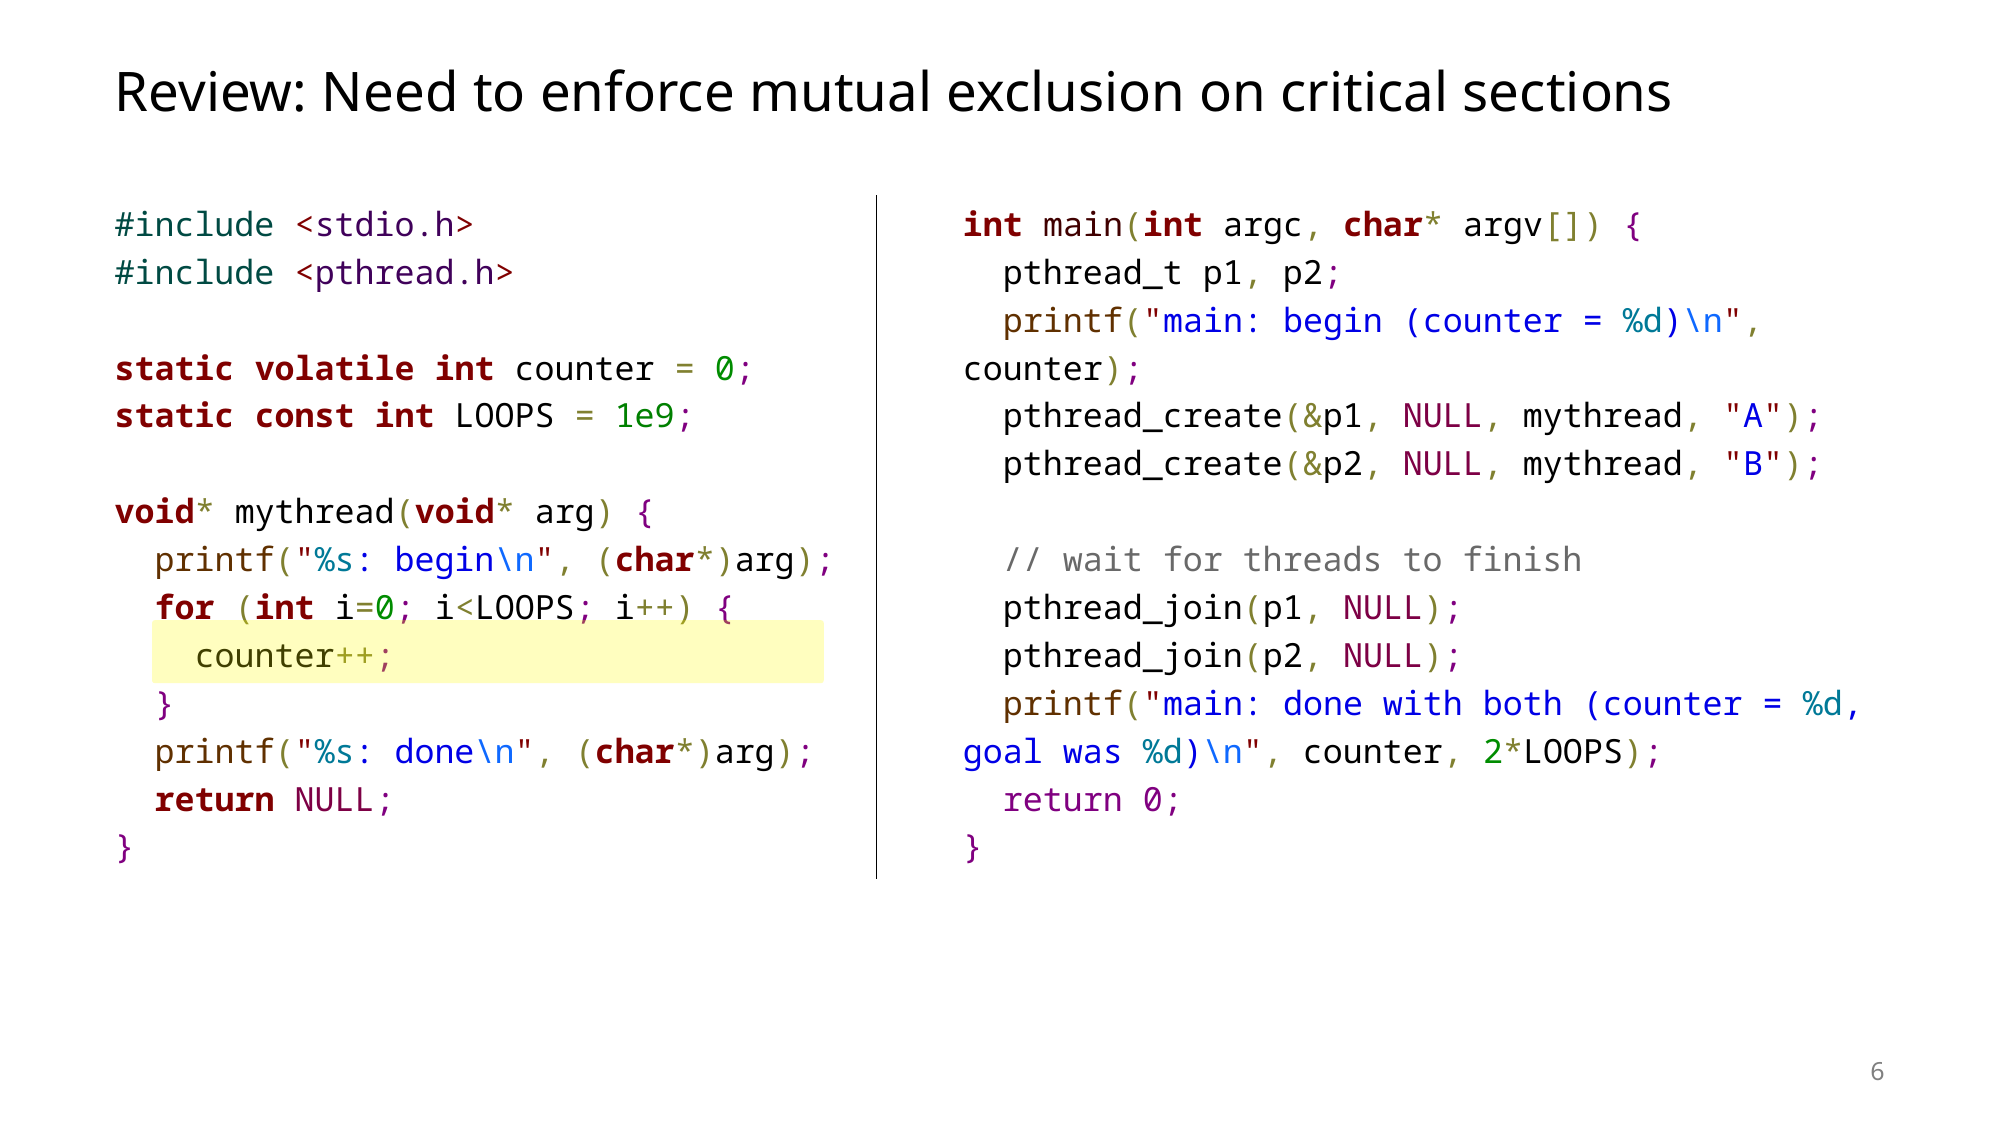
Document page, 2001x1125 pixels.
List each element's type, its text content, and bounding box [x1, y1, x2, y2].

list int main(int argc, char* argv[]) { pthread_t p1, p2; printf("main: begin (counter = %d)\n", counter); pthread_create(&p1, NULL, mythread, "A"); pthread_create(&p2, NULL, mythread, "B"); // wait for threads to finish pthread_join(p1, NULL); pthread_join(p2, NULL); printf("main: done with both (counter = %d, goal was %d)\n", counter, 2*LOOPS); return 0; } [948, 187, 1901, 1013]
text_box [150, 619, 825, 685]
slide_number 6 [1749, 1042, 1900, 1103]
title Review: Need to enforce mutual exclusion on critical sections [99, 37, 1900, 150]
list #include <stdio.h> #include <pthread.h> static volatile int counter = 0; static const int LOOPS = 1e9; void* mythread(void* arg) { printf("%s: begin\n", (char*)arg); for (int i=0; i<LOOPS; i++) { counter++; } printf("%s: done\n", (char*)arg); return NULL; } [99, 187, 948, 1013]
